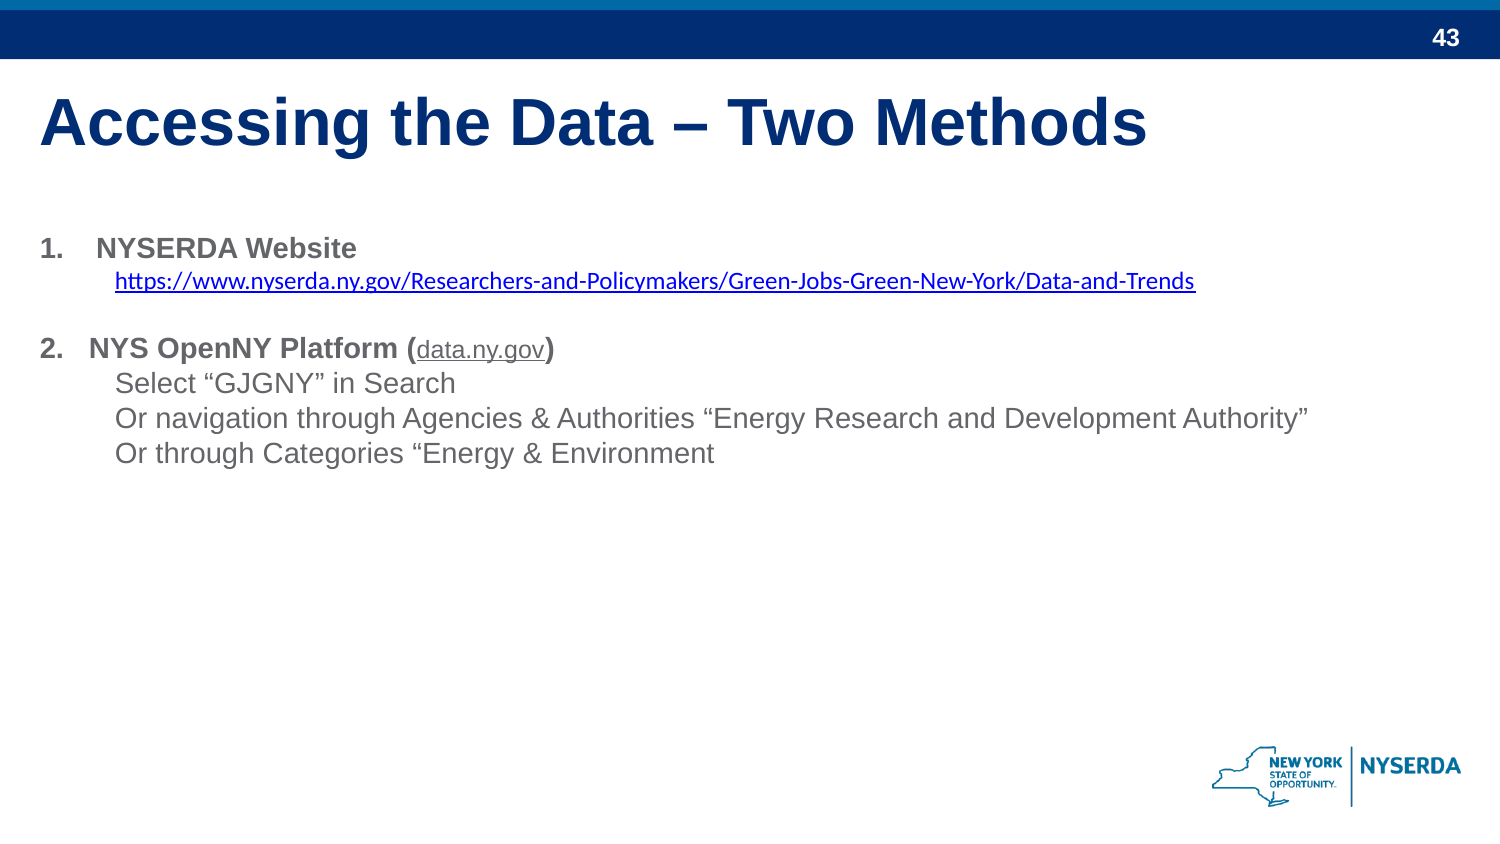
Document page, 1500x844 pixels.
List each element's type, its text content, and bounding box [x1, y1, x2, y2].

text_box Accessing the Data – Two Methods [24, 71, 1450, 167]
text_box NYSERDA Website https://www.nyserda.ny.gov/Researchers-and-Policymakers/Green-Jobs-Green-New-York/Data-and-Trends 2. NYS OpenNY Platform (data.ny.gov) Select “GJGNY” in Search Or navigation through Agencies & Authorities “Energy Research and Development Authority” Or through Categories “Energy & Environment [24, 221, 1325, 477]
picture [1353, 746, 1461, 807]
picture [1212, 746, 1350, 807]
